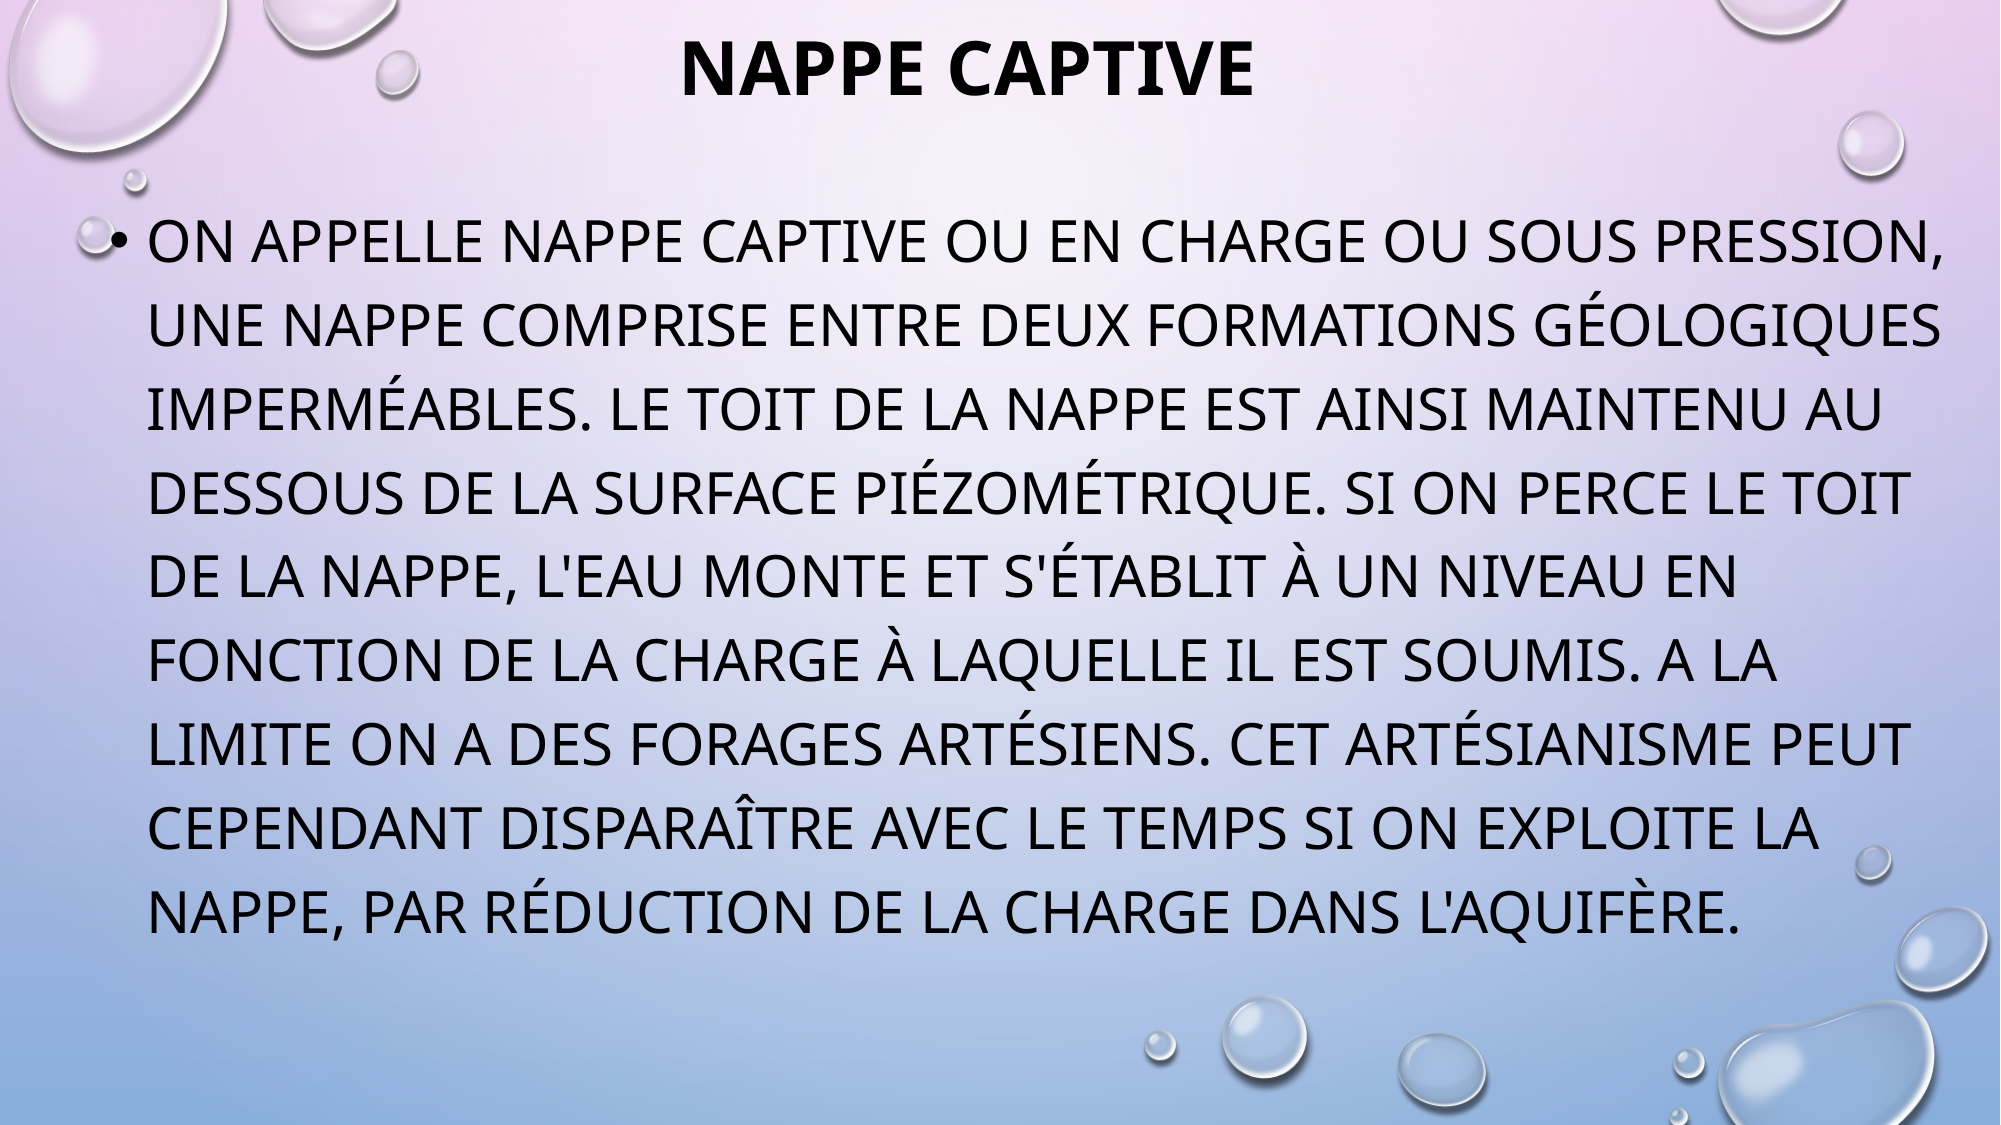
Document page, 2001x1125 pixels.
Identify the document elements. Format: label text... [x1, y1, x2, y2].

title Nappe captive [127, 0, 1828, 183]
list On appelle nappe captive ou en charge ou sous pression, une nappe comprise entre deux formations géologiques imperméables. Le toit de la nappe est ainsi maintenu au dessous de la surface piézométrique. Si on perce le toit de la nappe, l'eau monte et s'établit à un niveau en fonction de la charge à laquelle il est soumis. A la limite on a des forages artésiens. Cet artésianisme peut cependant disparaître avec le temps si on exploite la nappe, par réduction de la charge dans l'aquifère. [94, 183, 1977, 1043]
picture [0, 0, 2000, 1125]
